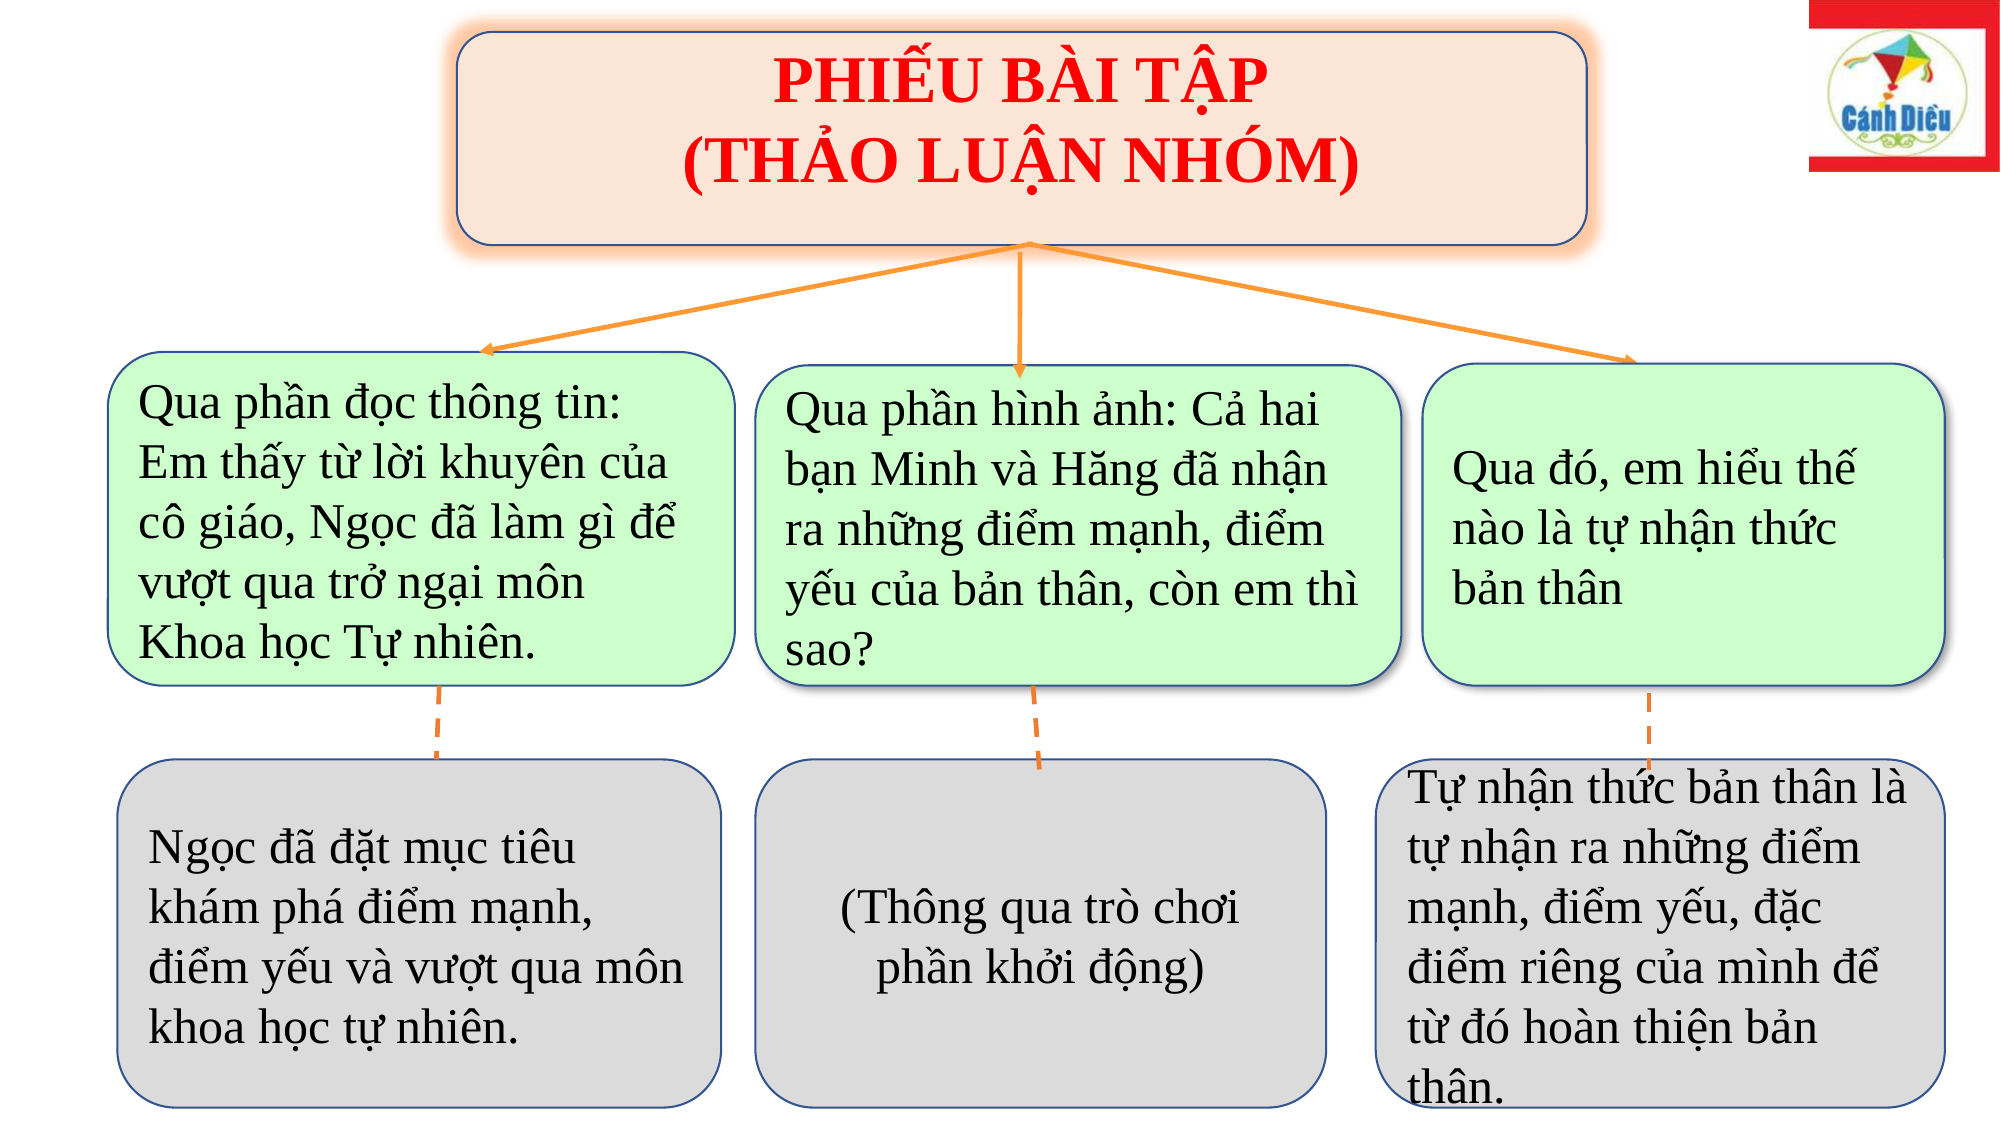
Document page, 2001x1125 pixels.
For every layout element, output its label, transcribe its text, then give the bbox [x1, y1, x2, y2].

text_box Qua phần hình ảnh: Cả hai bạn Minh và Hăng đã nhận ra những điểm mạnh, điểm yếu của bản thân, còn em thì sao? [755, 365, 1402, 686]
text_box (Thông qua trò chơi phần khởi động) [755, 759, 1327, 1108]
text_box Qua đó, em hiểu thế nào là tự nhận thức bản thân [1422, 363, 1945, 686]
picture [1809, 0, 2000, 172]
text_box Qua phần đọc thông tin: Em thấy từ lời khuyên của cô giáo, Ngọc đã làm gì để vượt qua trở ngại môn Khoa học Tự nhiên. [107, 351, 735, 686]
text_box Ngọc đã đặt mục tiêu khám phá điểm mạnh, điểm yếu và vượt qua môn khoa học tự nhiên. [117, 759, 722, 1108]
text_box Tự nhận thức bản thân là tự nhận ra những điểm mạnh, điểm yếu, đặc điểm riêng của mình để từ đó hoàn thiện bản thân. [1375, 759, 1945, 1108]
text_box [436, 685, 440, 760]
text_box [1032, 685, 1040, 771]
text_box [478, 243, 1033, 352]
text_box PHIẾU BÀI TẬP (THẢO LUẬN NHÓM) [456, 31, 1587, 243]
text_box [1026, 243, 1639, 364]
